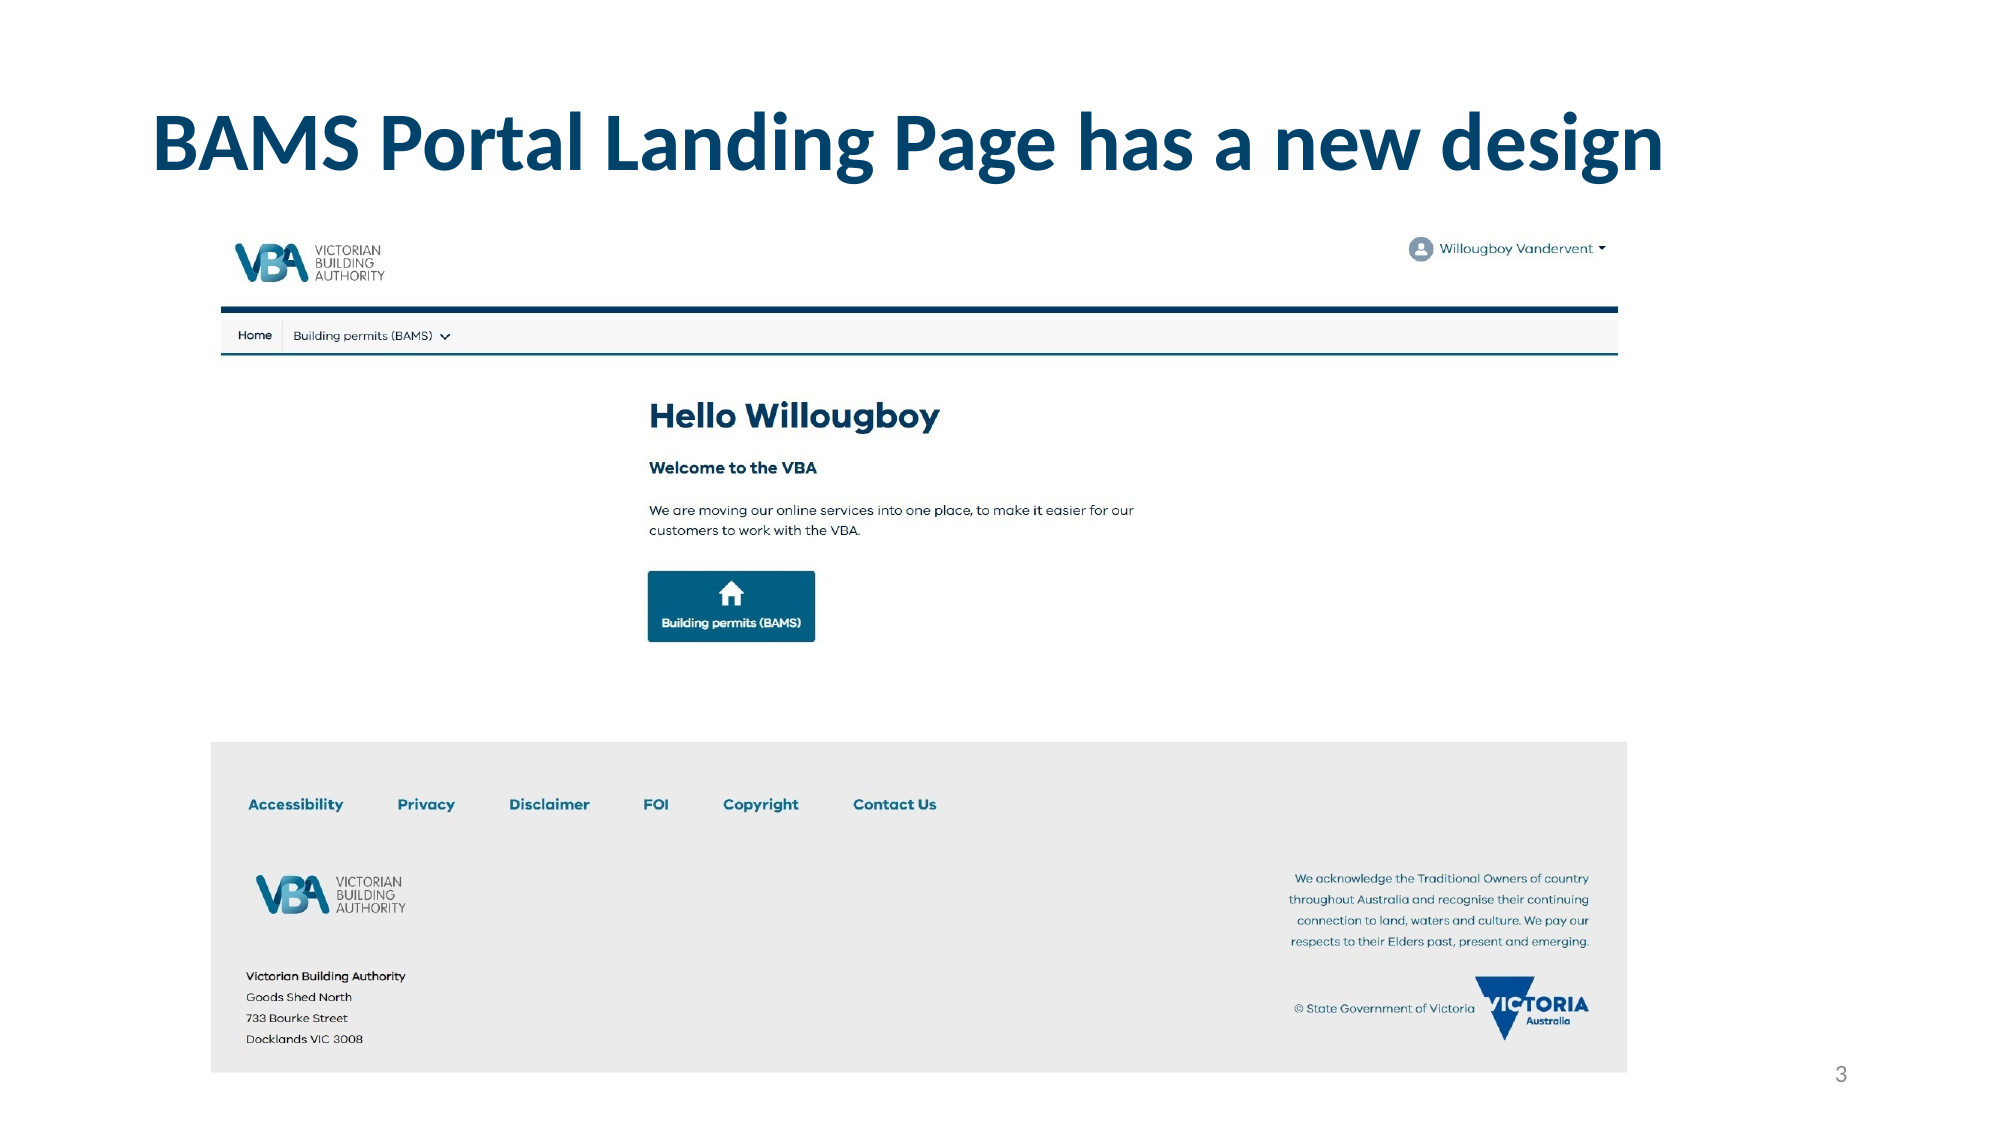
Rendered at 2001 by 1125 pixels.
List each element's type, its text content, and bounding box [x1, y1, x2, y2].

slide_number 3 [1412, 1042, 1863, 1103]
picture [211, 222, 1630, 1073]
title BAMS Portal Landing Page has a new design [137, 35, 1863, 253]
